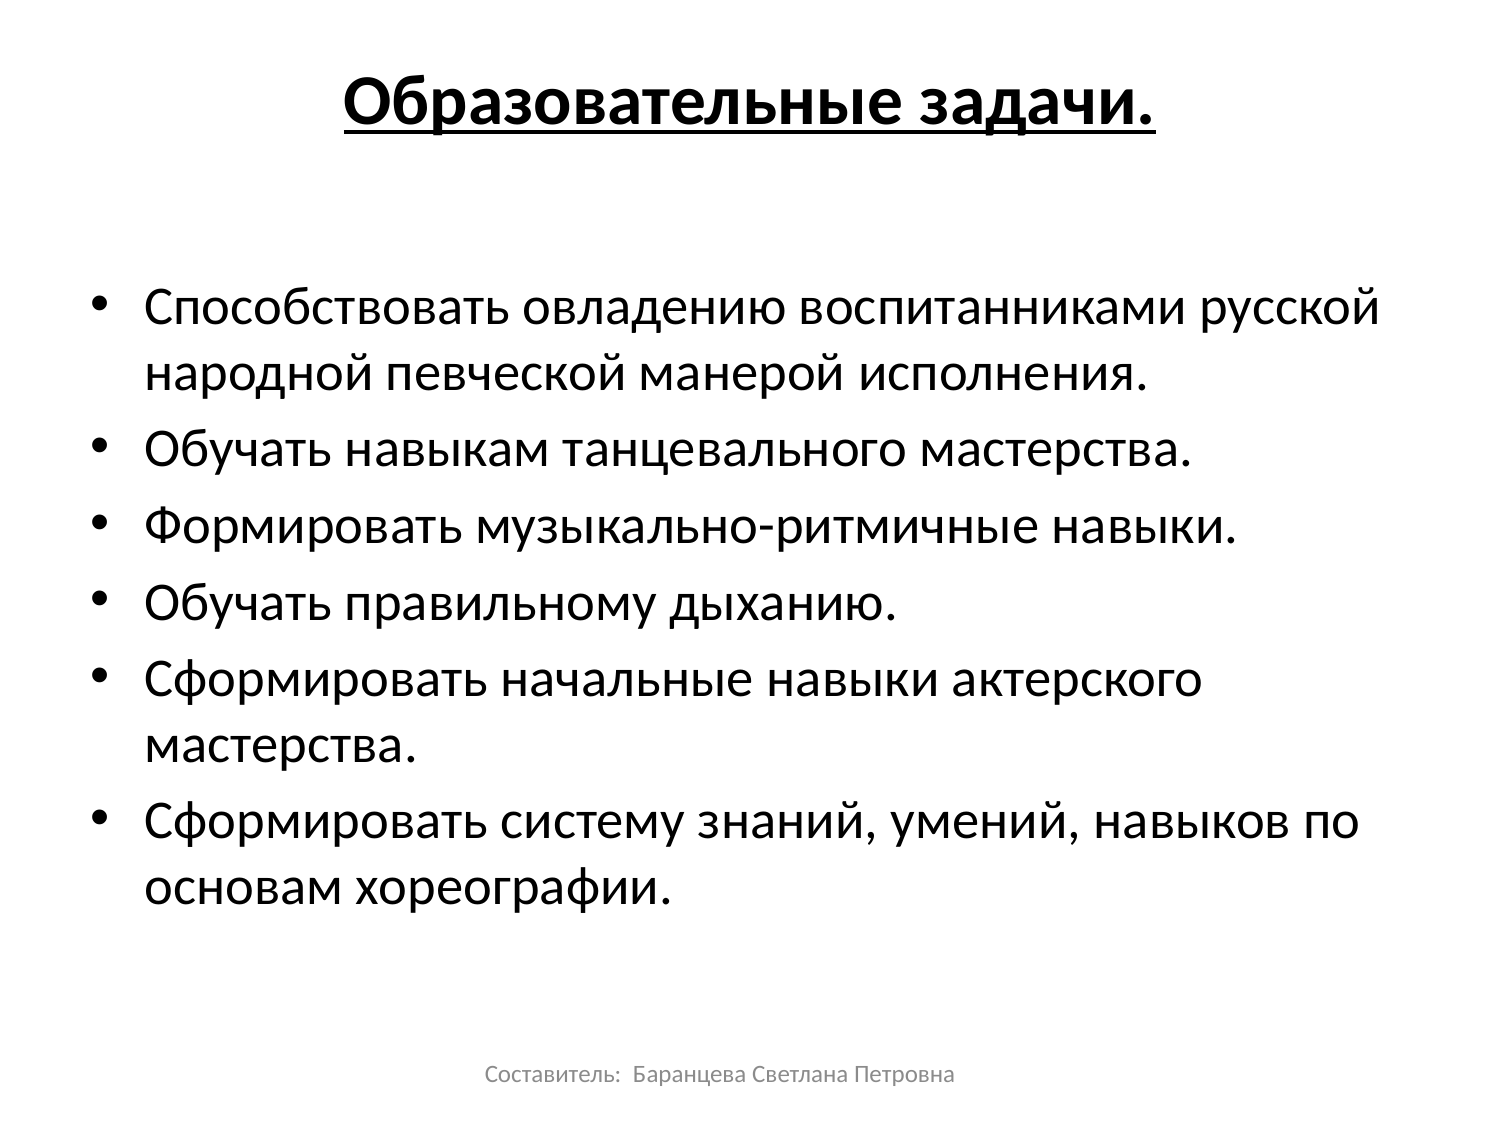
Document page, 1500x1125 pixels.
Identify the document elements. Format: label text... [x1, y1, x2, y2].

footer Составитель: Баранцева Светлана Петровна [289, 1042, 1152, 1103]
title Образовательные задачи. [75, 45, 1425, 233]
list Способствовать овладению воспитанниками русской народной певческой манерой исполнения. Обучать навыкам танцевального мастерства. Формировать музыкально-ритмичные навыки. Обучать правильному дыханию. Сформировать начальные навыки актерского мастерства. Сформировать систему знаний, умений, навыков по основам хореографии. [75, 262, 1425, 1005]
